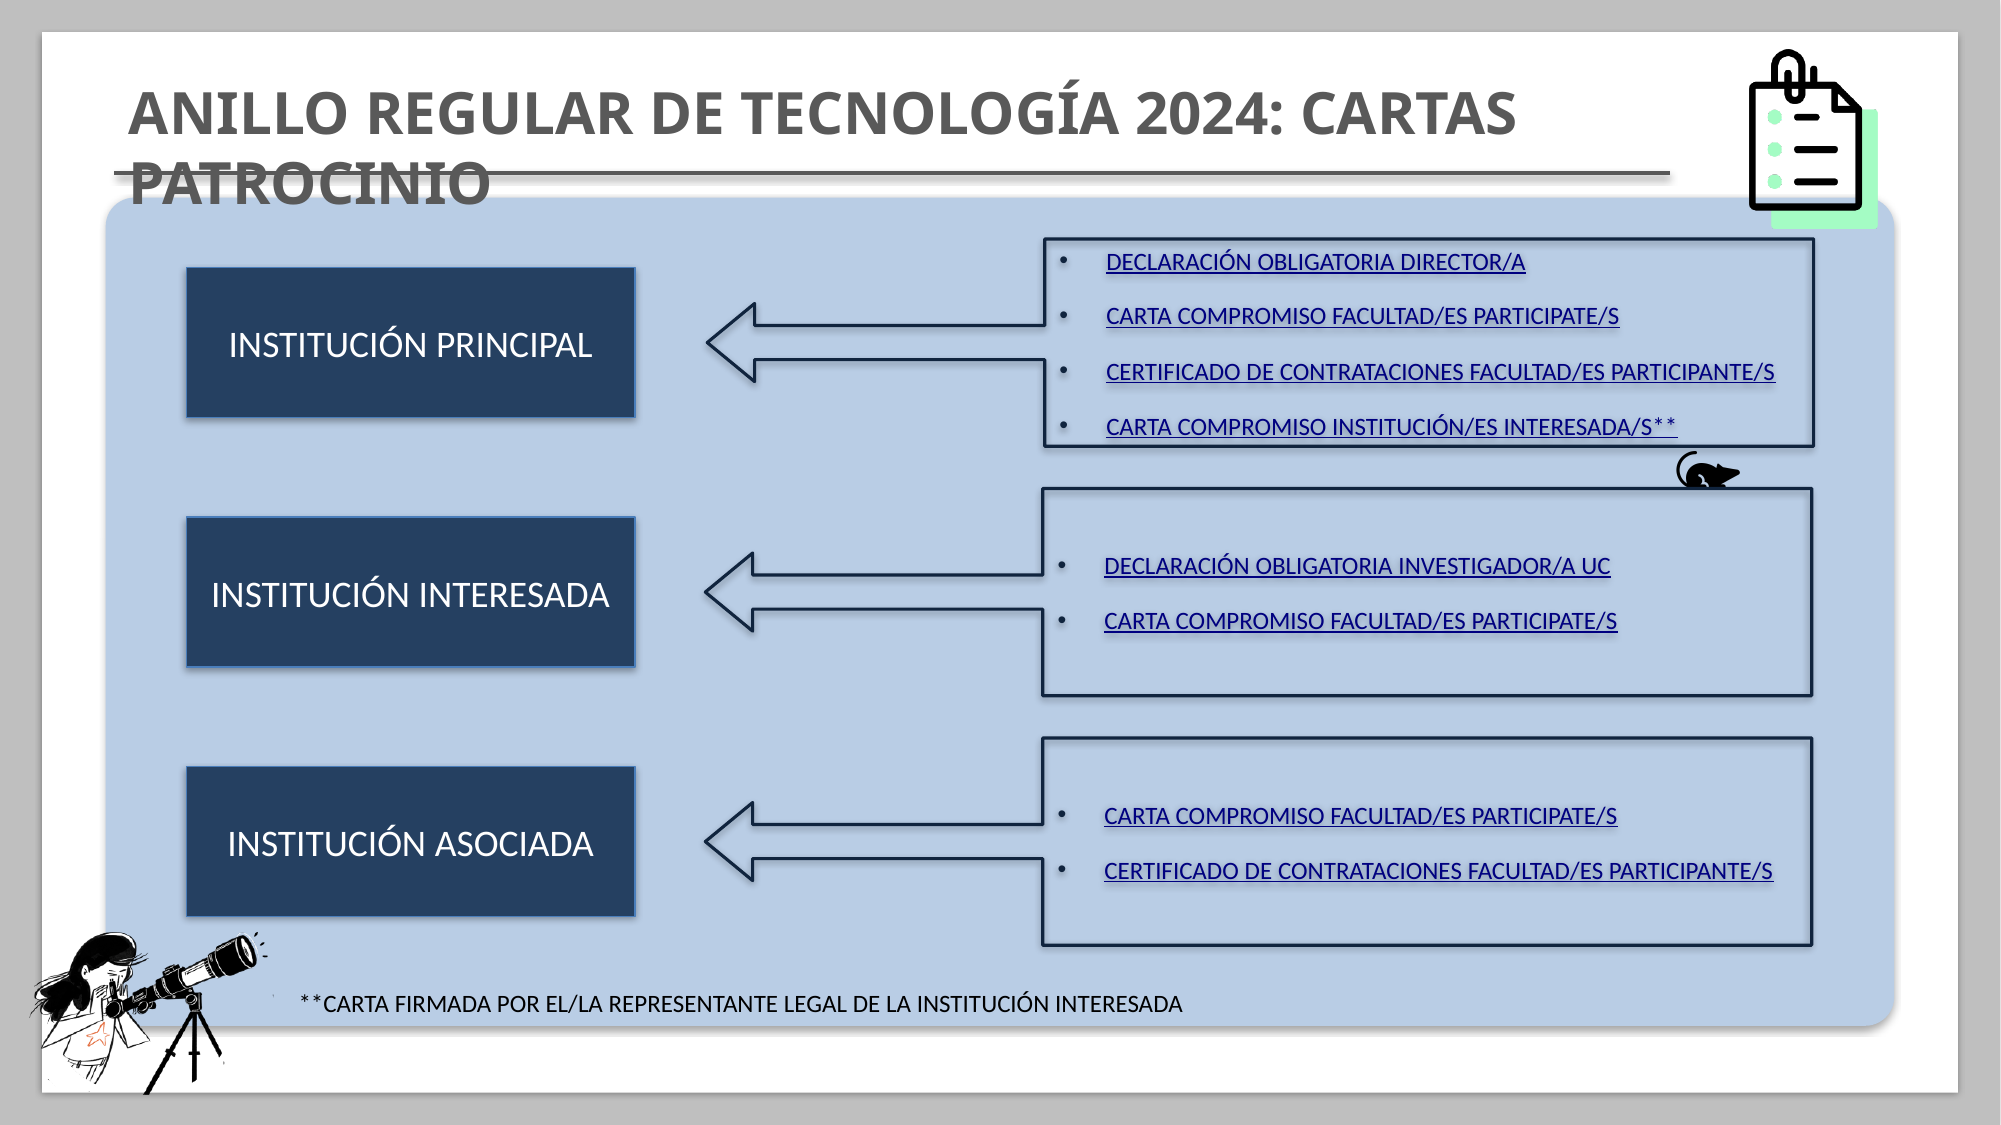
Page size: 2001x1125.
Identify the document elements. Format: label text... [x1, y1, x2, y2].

text_box [104, 196, 1895, 1027]
text_box DECLARACIÓN OBLIGATORIA DIRECTOR/A CARTA COMPROMISO FACULTAD/ES PARTICIPATE/S CERTIFICADO DE CONTRATACIONES FACULTAD/ES PARTICIPANTE/S CARTA COMPROMISO INSTITUCIÓN/ES INTERESADA/S** [706, 238, 1815, 447]
text_box **CARTA FIRMADA POR EL/LA REPRESENTANTE LEGAL DE LA INSTITUCIÓN INTERESADA [283, 980, 1203, 1026]
text_box ANILLO REGULAR DE TECNOLOGÍA 2024: CARTAS PATROCINIO [114, 68, 1718, 173]
picture [1723, 49, 1903, 229]
text_box INSTITUCIÓN ASOCIADA [186, 766, 636, 917]
text_box INSTITUCIÓN PRINCIPAL [186, 267, 636, 418]
picture [21, 856, 274, 1106]
picture [1670, 431, 1746, 508]
text_box DECLARACIÓN OBLIGATORIA INVESTIGADOR/A UC CARTA COMPROMISO FACULTAD/ES PARTICIPATE/S [704, 487, 1813, 697]
text_box INSTITUCIÓN INTERESADA [186, 516, 636, 668]
text_box CARTA COMPROMISO FACULTAD/ES PARTICIPATE/S CERTIFICADO DE CONTRATACIONES FACULTAD/ES PARTICIPANTE/S [704, 737, 1813, 947]
